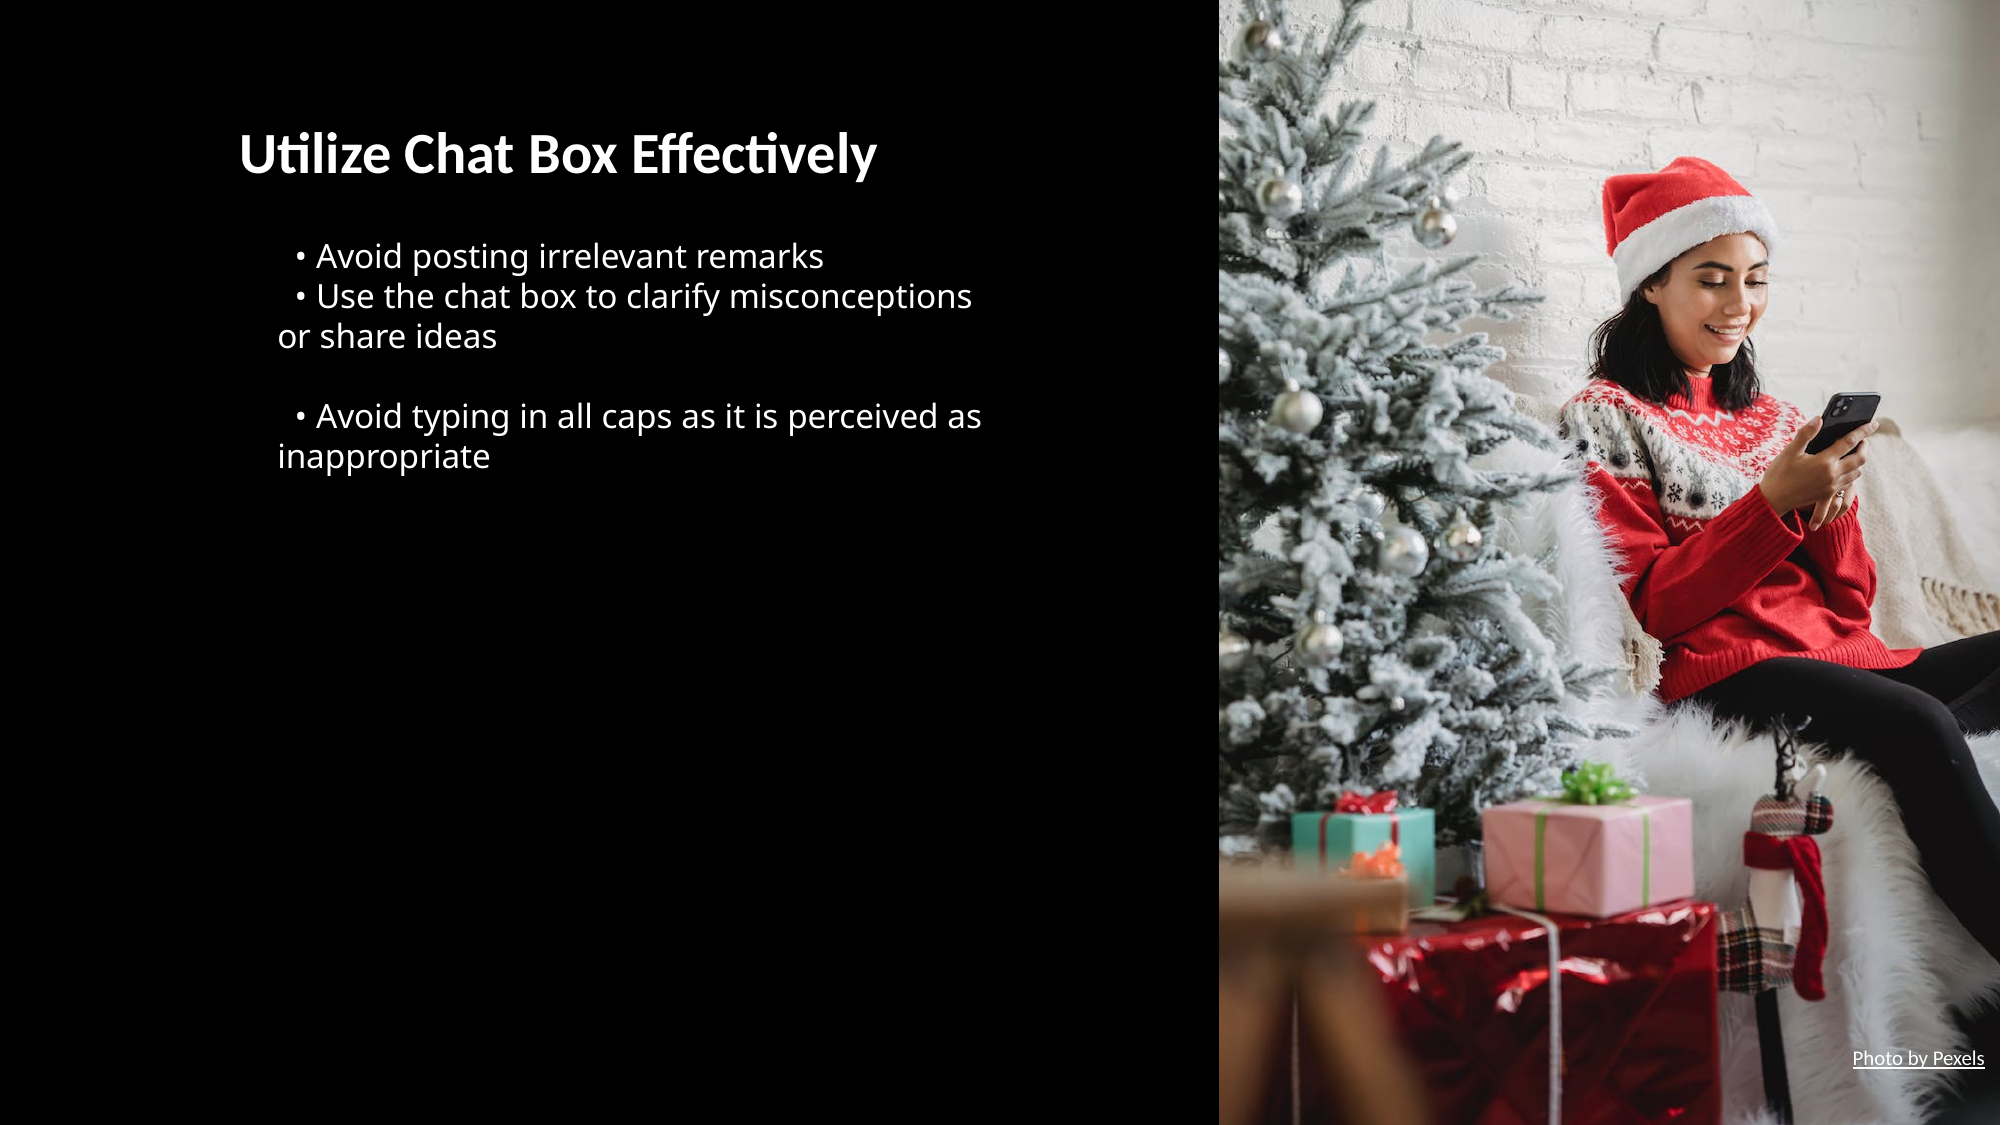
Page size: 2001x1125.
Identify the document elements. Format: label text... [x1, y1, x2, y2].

text_box Utilize Chat Box Effectively [225, 112, 1219, 188]
text_box • Avoid posting irrelevant remarks [262, 217, 1013, 277]
text_box • Use the chat box to clarify misconceptions or share ideas [262, 277, 1013, 353]
picture [1219, 0, 2000, 1125]
text_box • Avoid typing in all caps as it is perceived as inappropriate [262, 397, 1013, 473]
